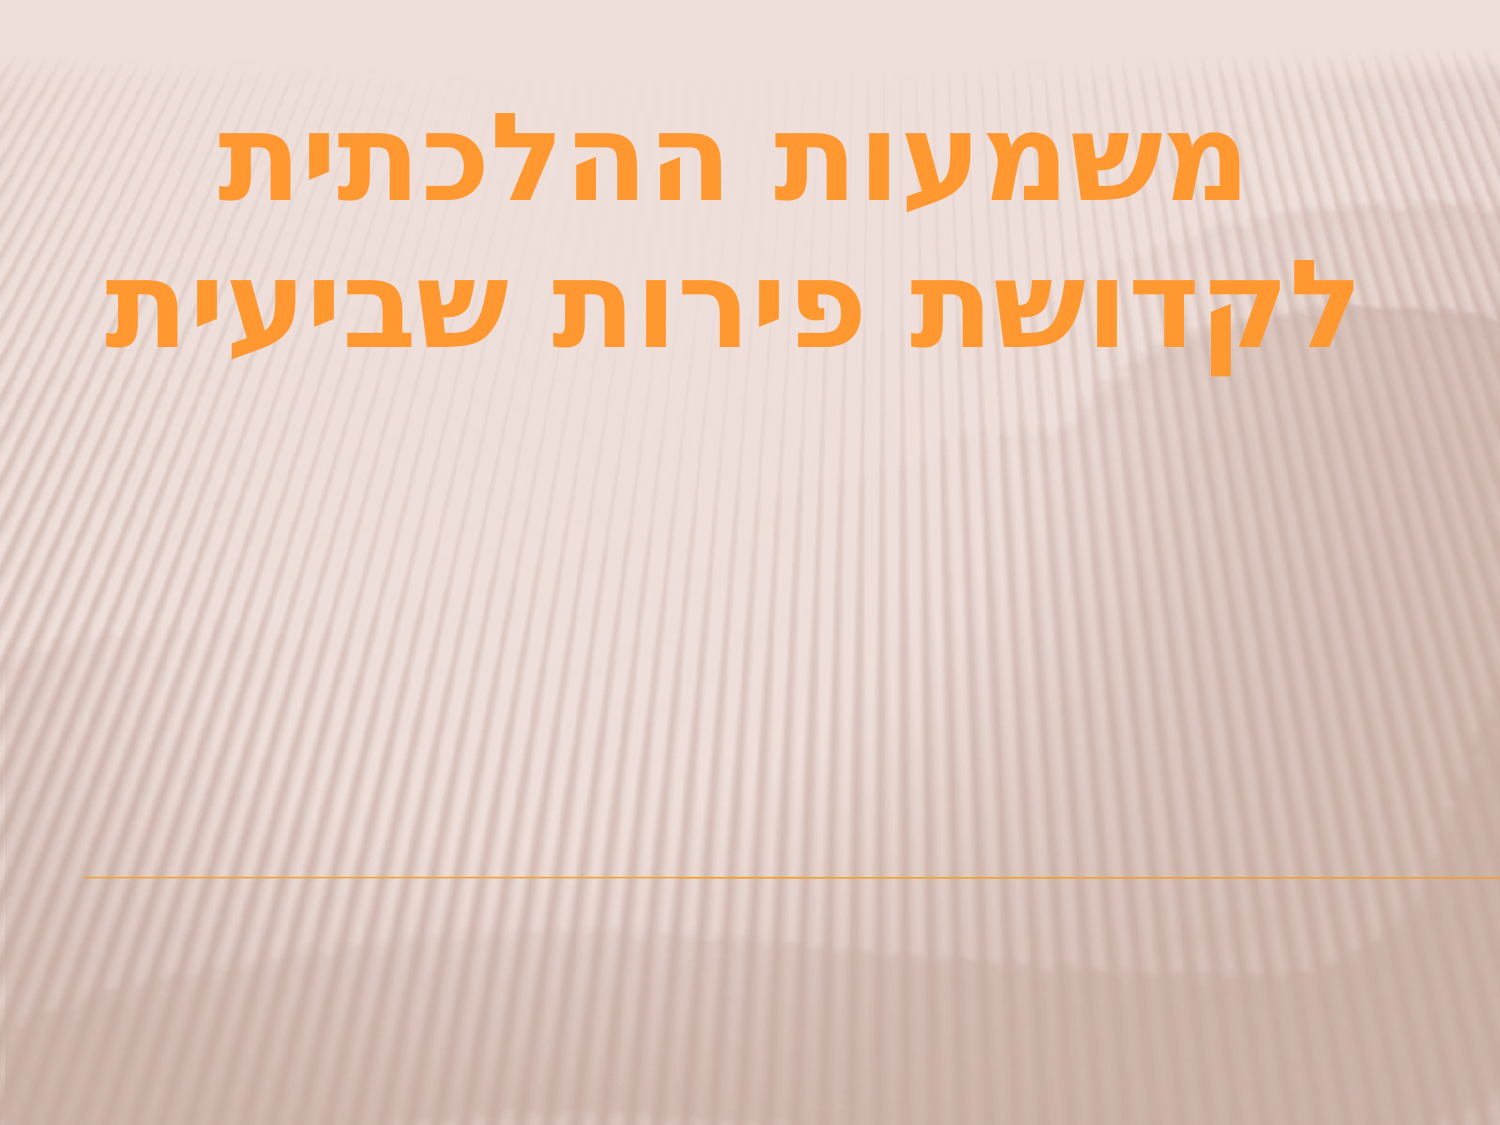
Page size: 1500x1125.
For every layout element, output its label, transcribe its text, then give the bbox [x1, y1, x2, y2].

title משמעות ההלכתית לקדושת פירות שביעית [41, 70, 1429, 480]
